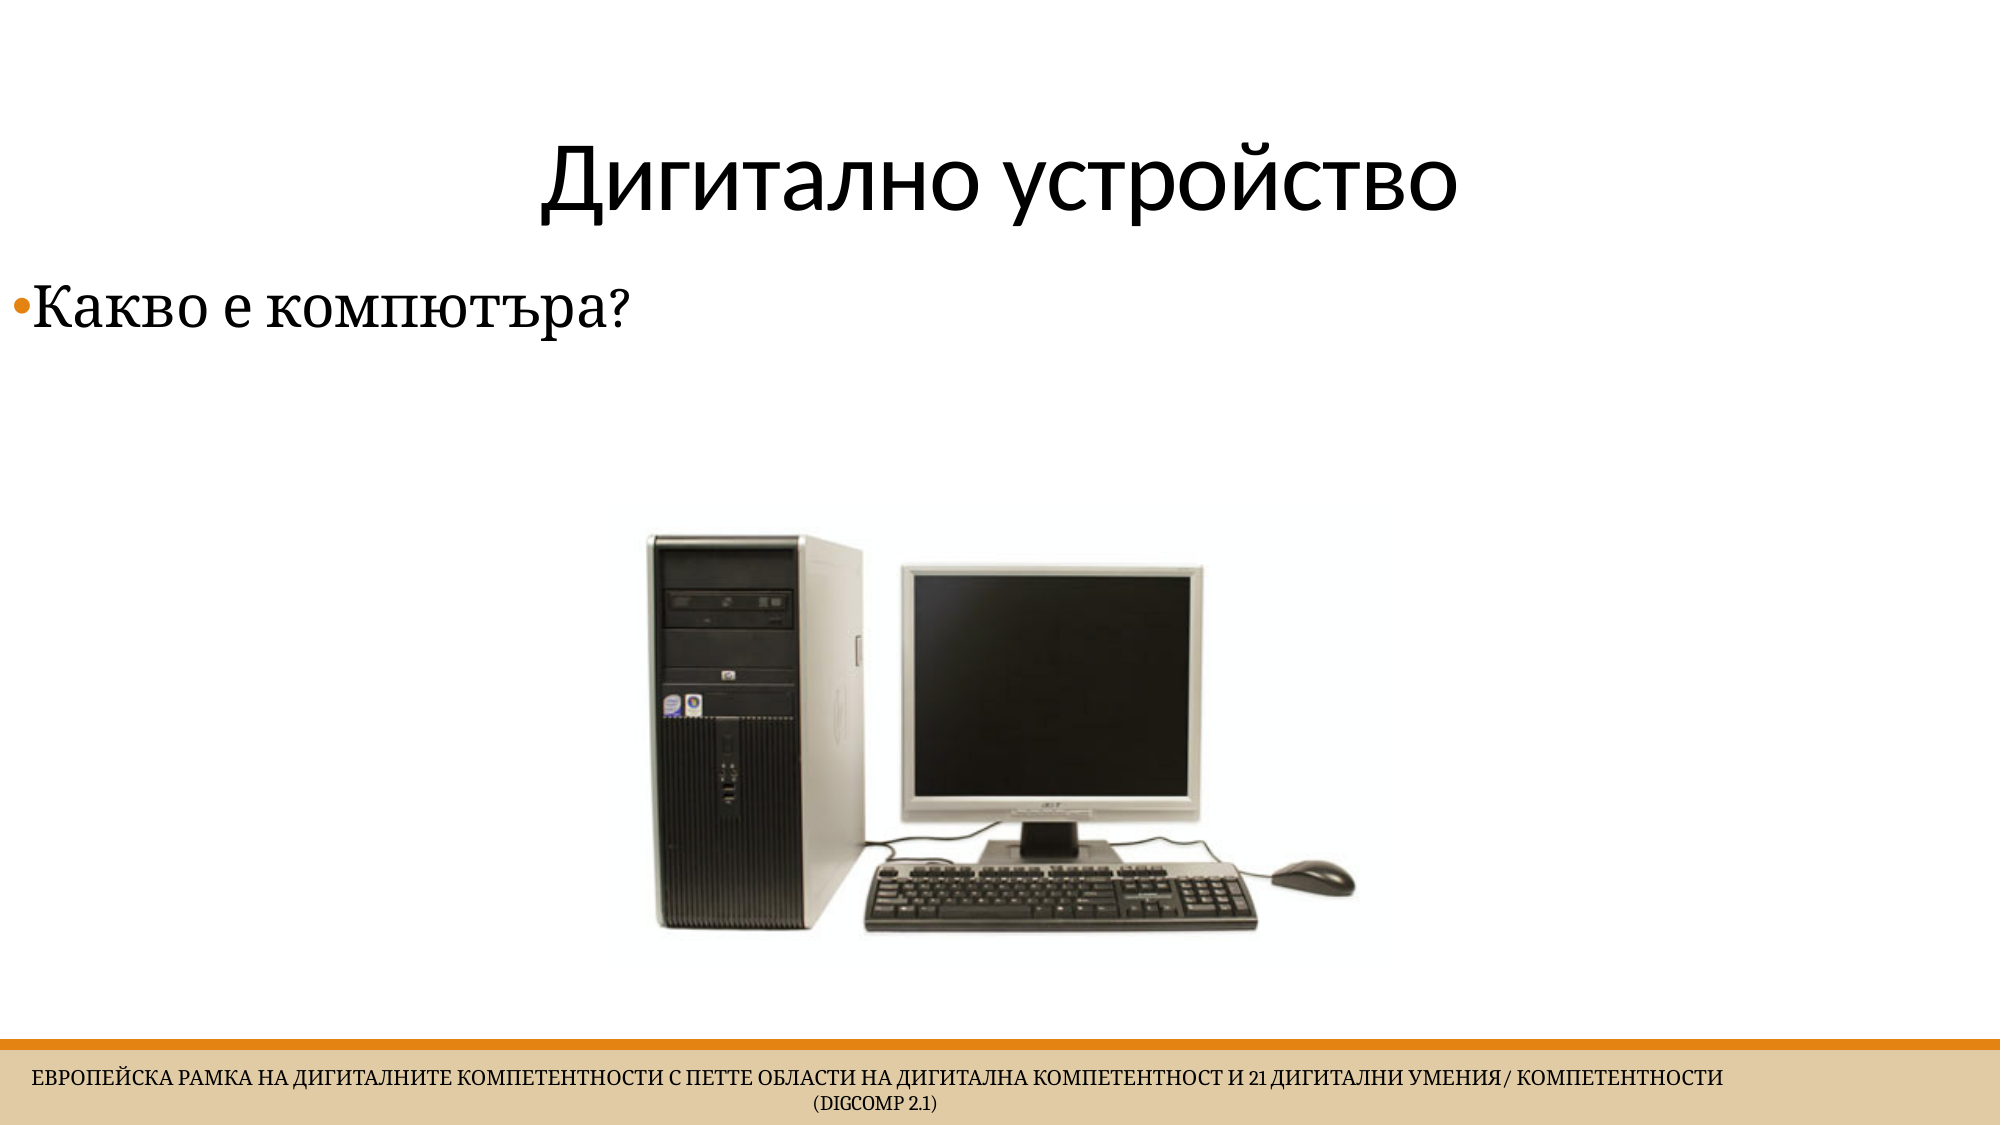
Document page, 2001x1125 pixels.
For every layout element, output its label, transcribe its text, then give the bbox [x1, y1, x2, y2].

list Какво е компютъра? [0, 265, 2000, 1034]
title Дигитално устройство [0, 0, 2000, 238]
picture [608, 502, 1392, 969]
footer Европейска Рамка на дигиталните компетентности с петте области на дигитална компетентност и 21 дигитални умения/ компетентности (DigComp 2.1) [0, 1059, 1751, 1120]
